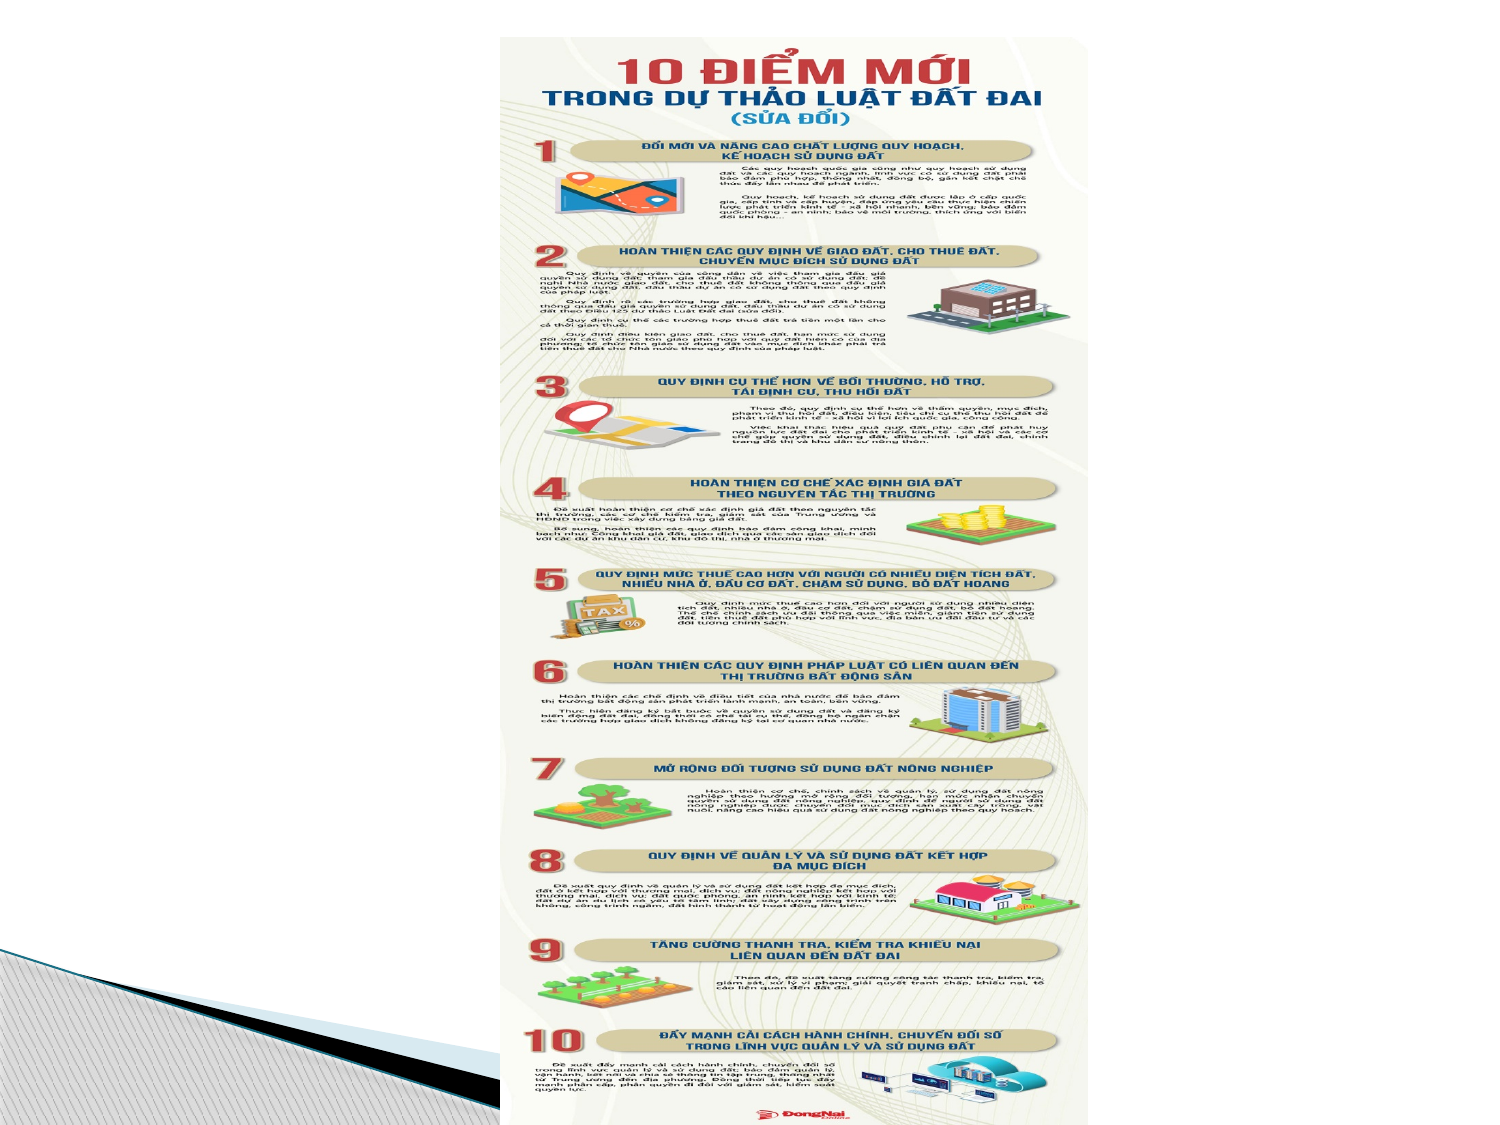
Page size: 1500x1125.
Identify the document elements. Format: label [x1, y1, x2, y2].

list [499, 37, 1088, 1125]
